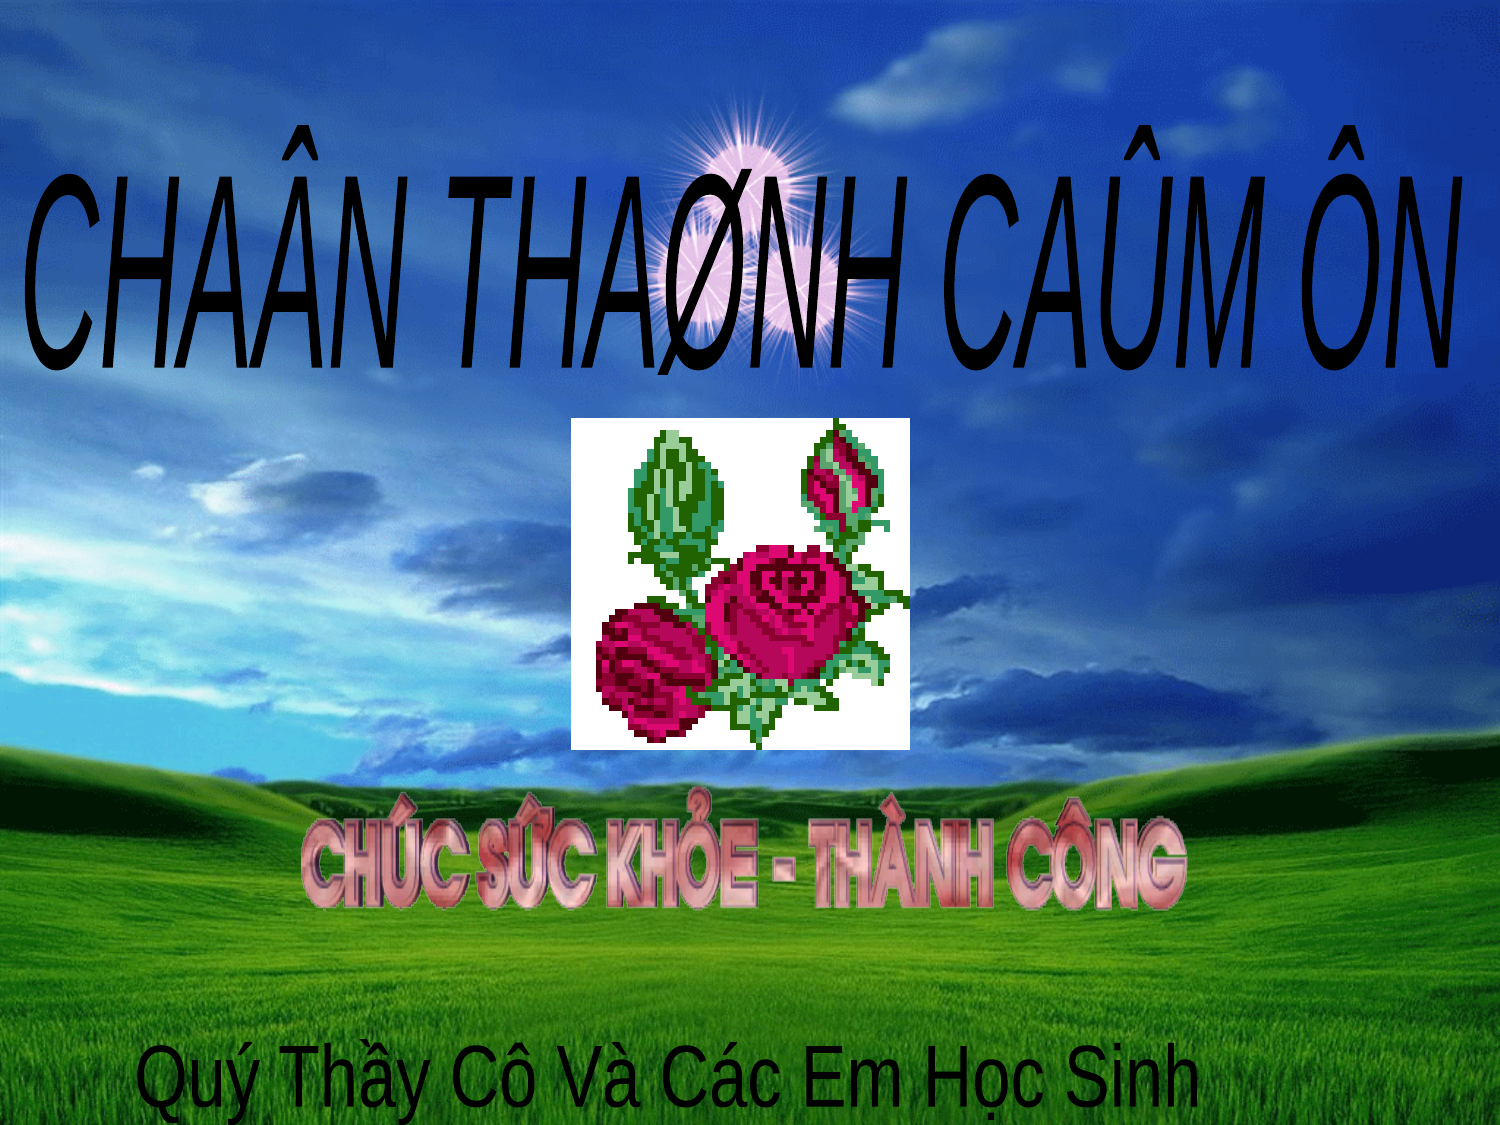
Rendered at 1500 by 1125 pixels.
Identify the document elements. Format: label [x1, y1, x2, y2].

picture [299, 786, 1188, 913]
picture [571, 418, 910, 750]
list [0, 0, 1500, 1125]
